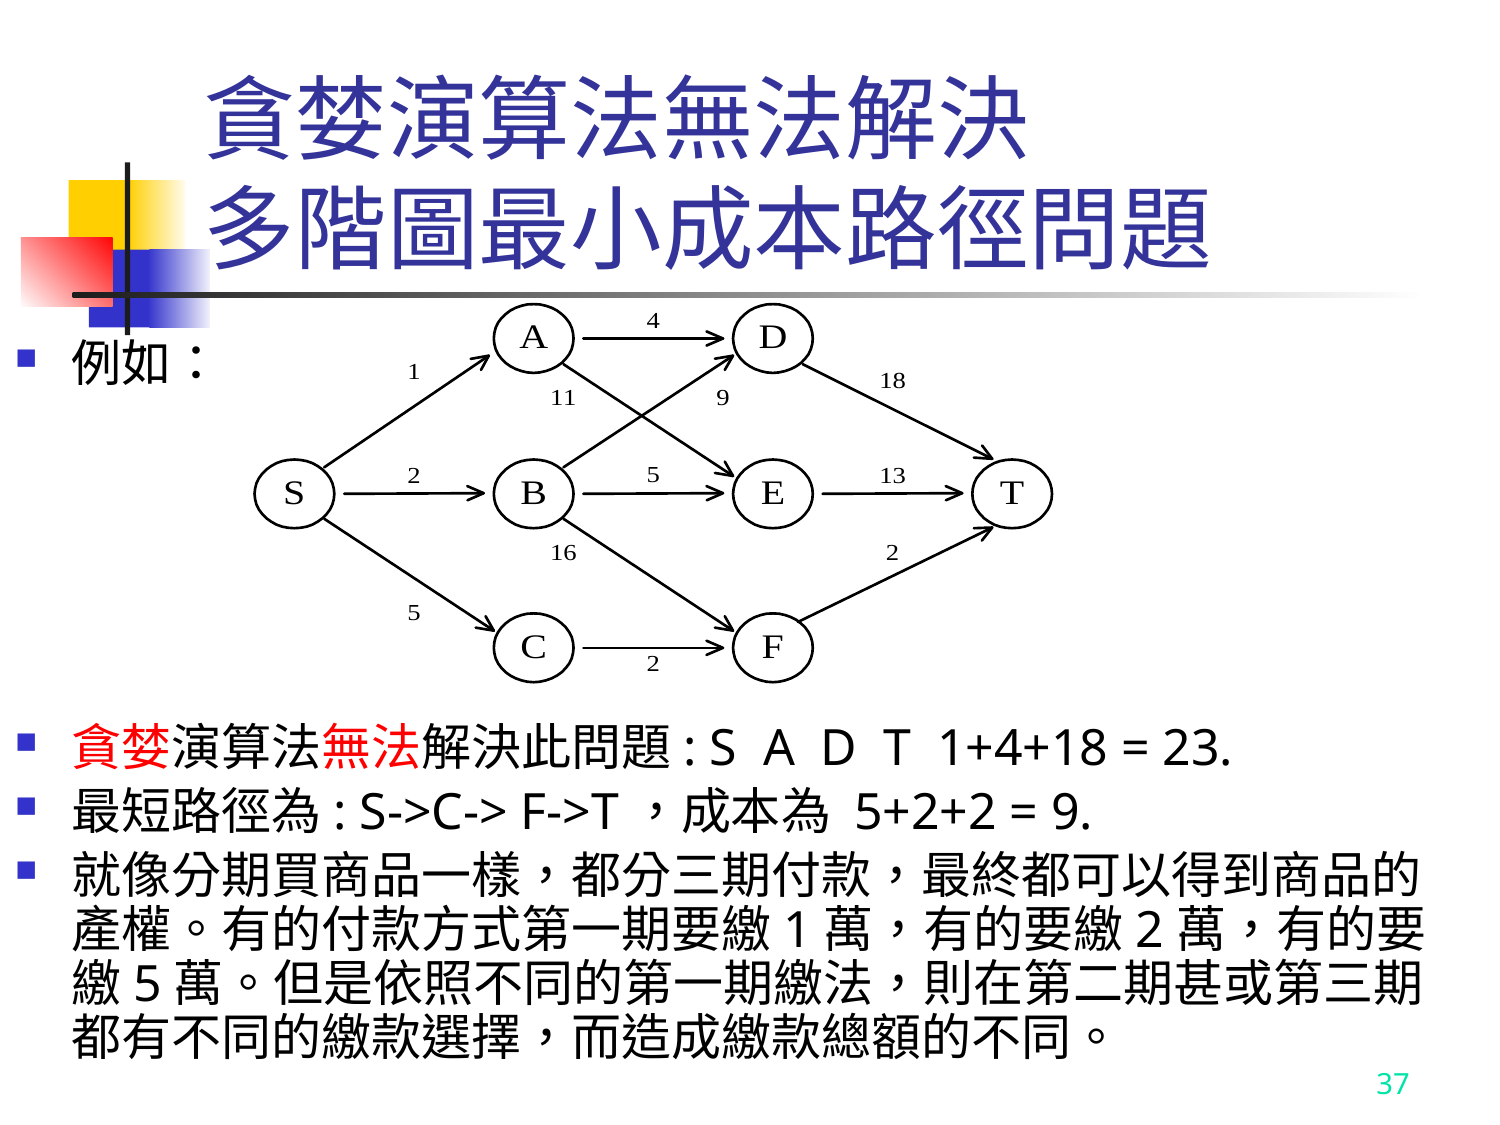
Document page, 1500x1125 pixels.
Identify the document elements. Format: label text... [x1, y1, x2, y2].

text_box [241, 293, 1081, 701]
title 貪婪演算法無法解決 多階圖最小成本路徑問題 [188, 101, 1468, 289]
list 例如： 貪婪演算法無法解決此問題: S A D T 1+4+18 = 23. 最短路徑為: S->C-> F->T，成本為 5+2+2 = 9. 就像分期買商品一樣，都分三期付款，最終都可以得到商品的產權。有的付款方式第一期要繳1萬，有的要繳2萬，有的要繳5萬。但是依照不同的第一期繳法，則在第二期甚或第三期都有不同的繳款選擇，而造成繳款總額的不同。 [0, 331, 1469, 1006]
slide_number 37 [1112, 1037, 1426, 1113]
